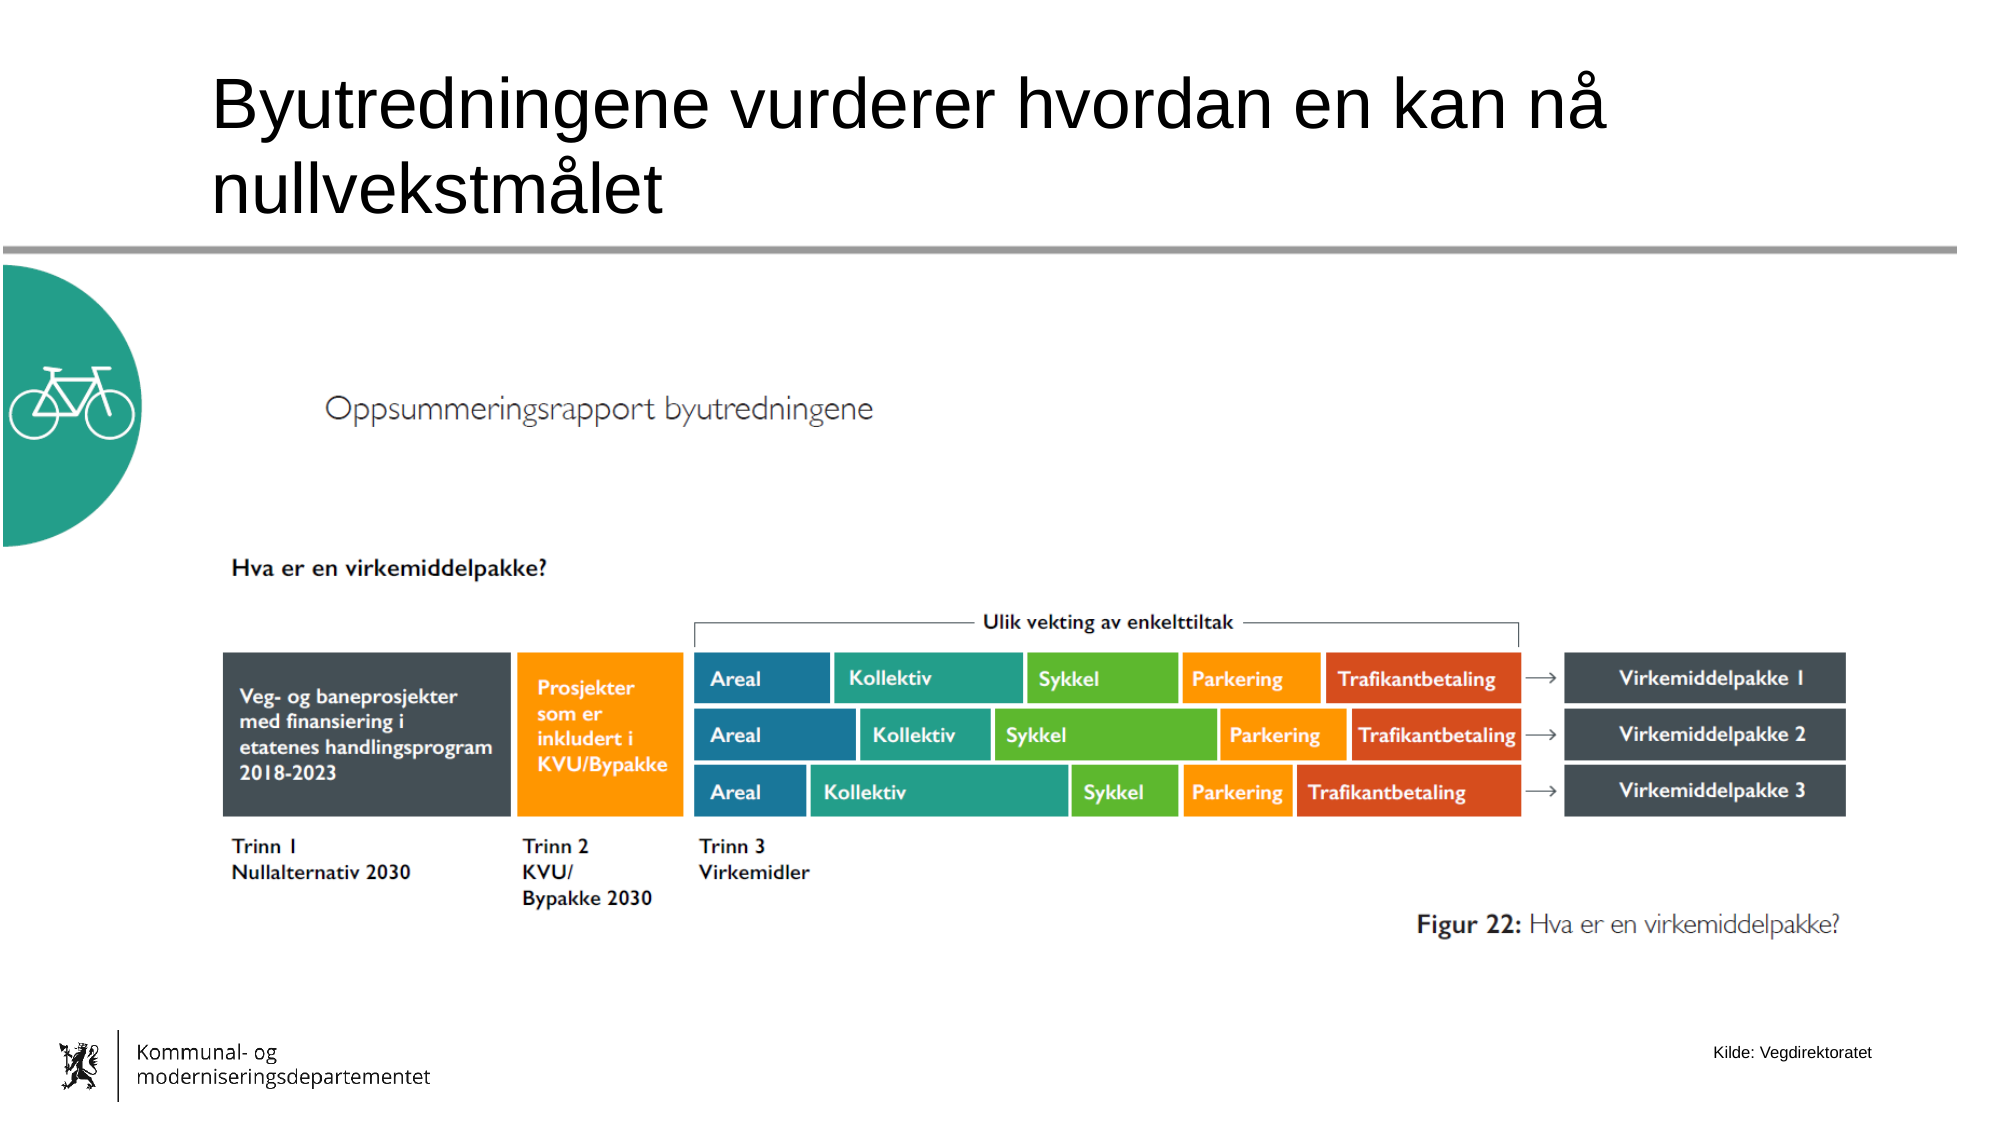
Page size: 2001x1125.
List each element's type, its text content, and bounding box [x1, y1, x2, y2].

picture [3, 236, 1957, 1000]
text_box Kilde: Vegdirektoratet [1698, 1034, 1888, 1070]
title Byutredningene vurderer hvordan en kan nå nullvekstmålet [196, 48, 1803, 236]
picture [59, 1030, 430, 1102]
